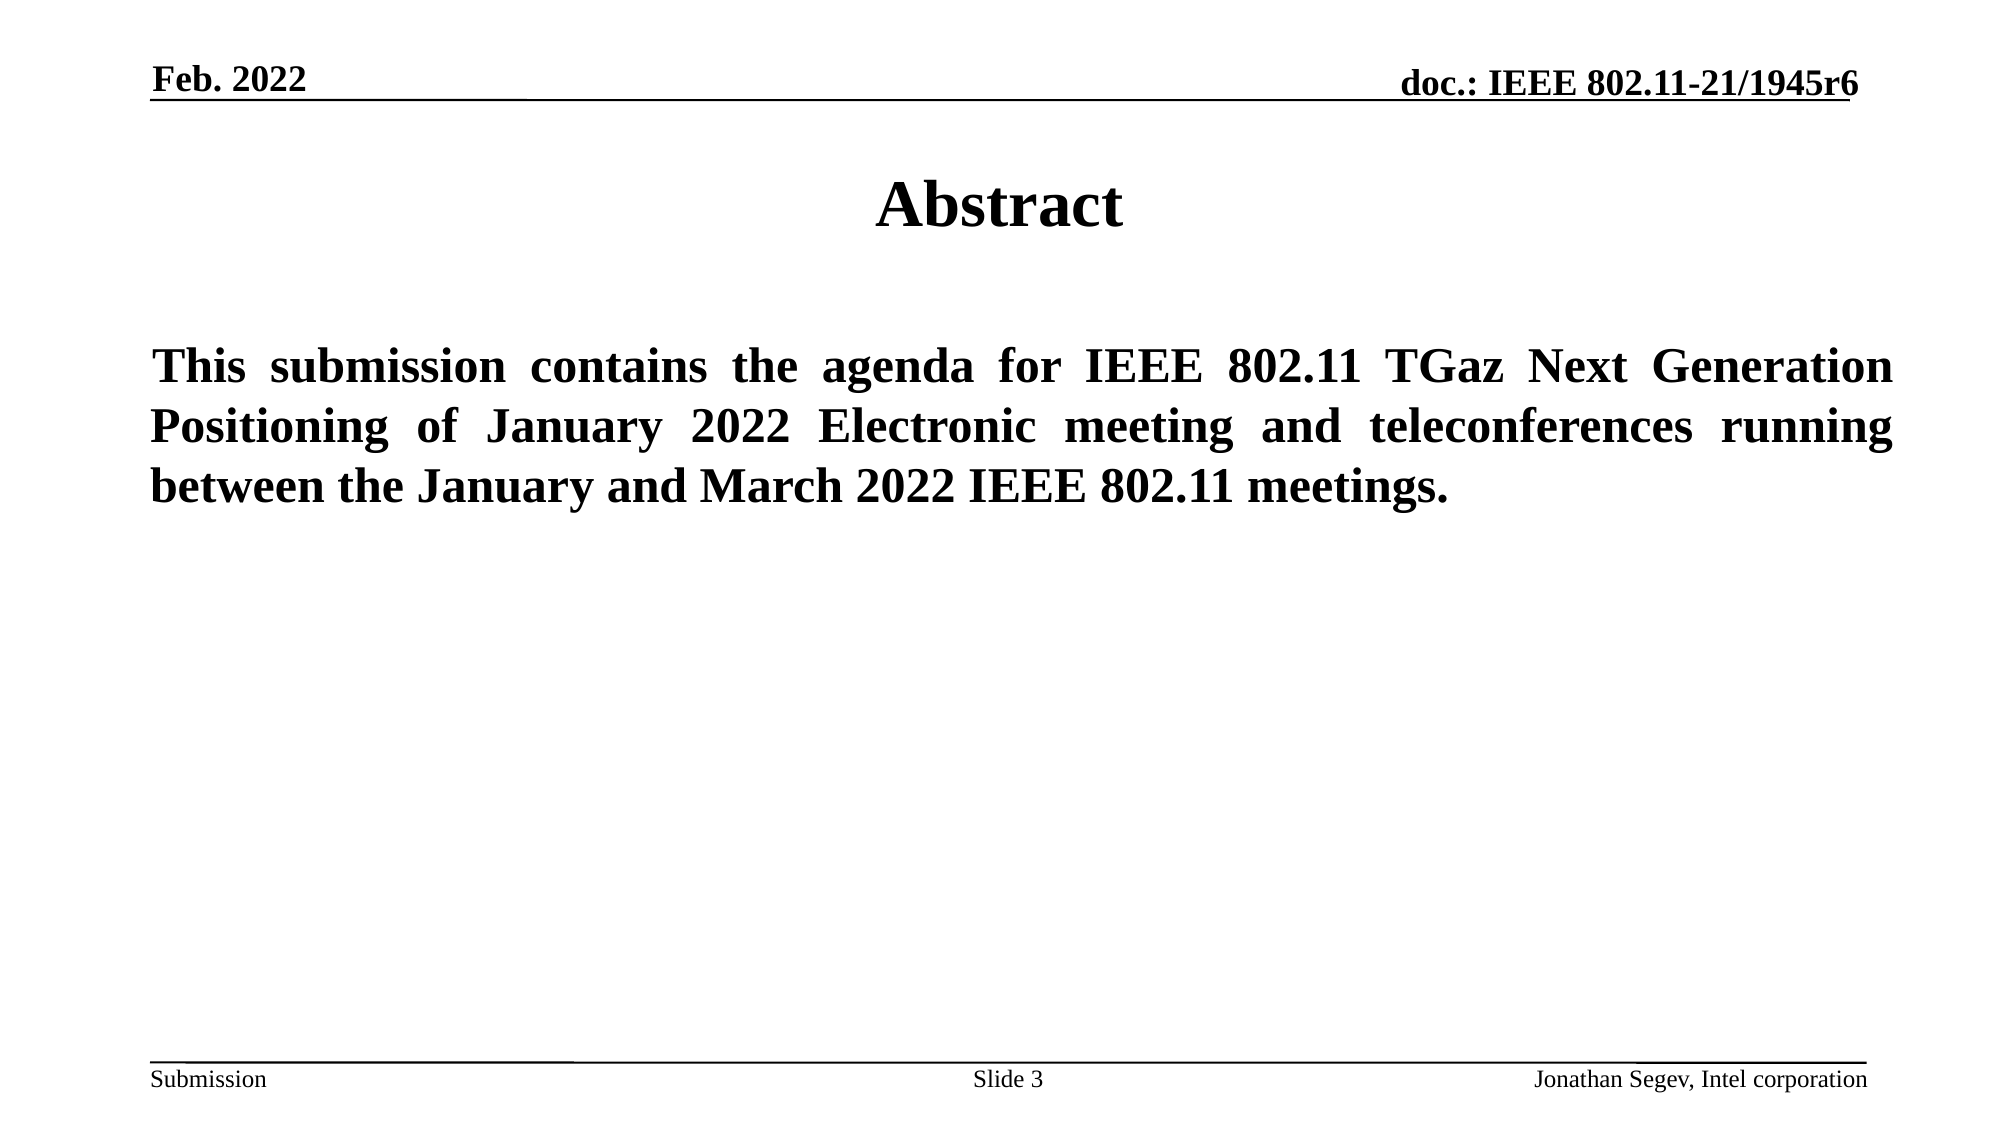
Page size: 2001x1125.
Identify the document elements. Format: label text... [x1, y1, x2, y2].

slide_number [152, 54, 563, 100]
list This submission contains the agenda for IEEE 802.11 TGaz Next Generation Positioning of January 2022 Electronic meeting and teleconferences running between the January and March 2022 IEEE 802.11 meetings. [78, 324, 1910, 1000]
slide_number Slide 3 [950, 1061, 1067, 1123]
footer Jonathan Segev, Intel corporation [1171, 1061, 1869, 1093]
title Abstract [149, 112, 1850, 288]
